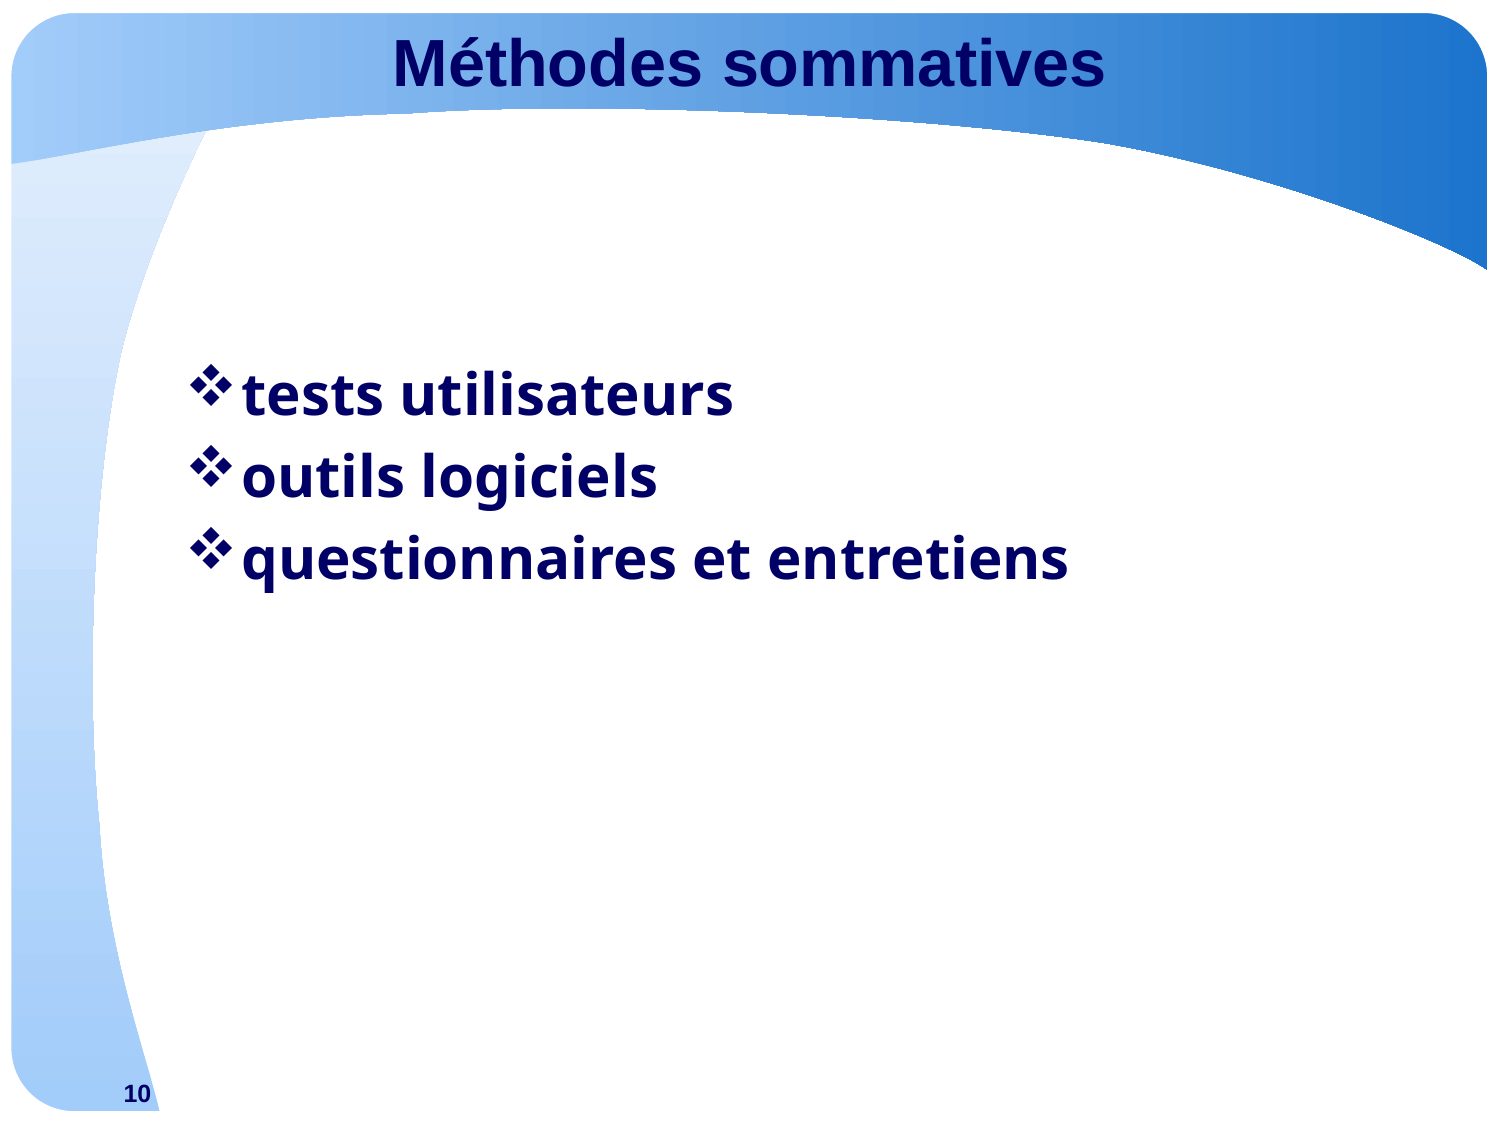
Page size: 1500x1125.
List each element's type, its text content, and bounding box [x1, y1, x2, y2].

slide_number 10 [87, 1069, 188, 1101]
list tests utilisateurs outils logiciels questionnaires et entretiens [170, 349, 1496, 748]
title Méthodes sommatives [75, 19, 1425, 100]
